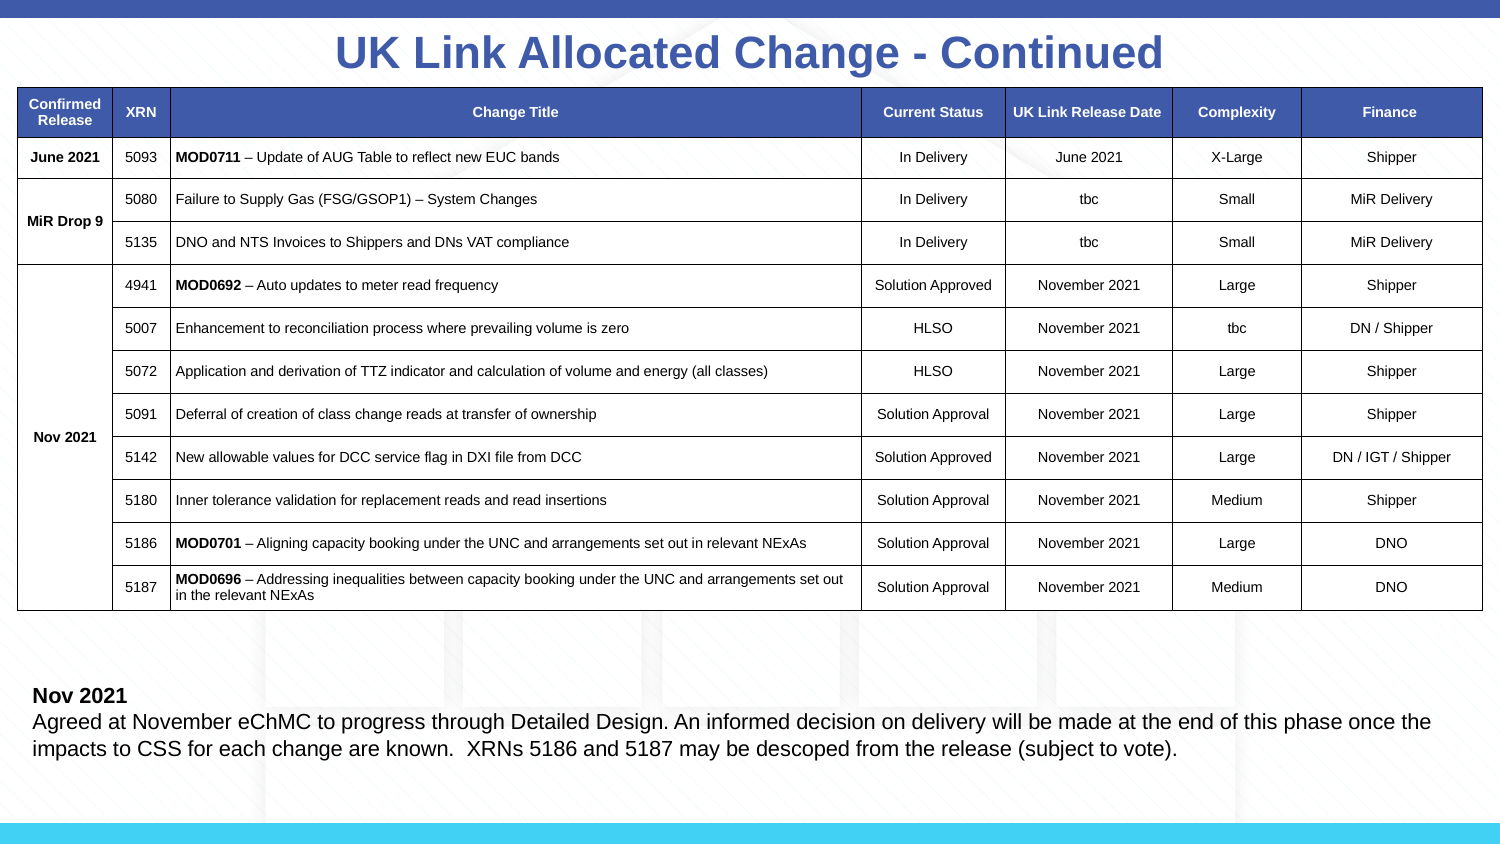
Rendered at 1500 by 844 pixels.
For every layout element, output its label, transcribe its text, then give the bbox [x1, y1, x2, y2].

table_cell Solution Approval [862, 480, 1005, 522]
table_cell Solution Approval [862, 566, 1005, 610]
table_header Confirmed Release [18, 88, 112, 137]
table_cell 5180 [113, 480, 170, 522]
table_cell DNO and NTS Invoices to Shippers and DNs VAT compliance [171, 222, 861, 264]
table_cell 5187 [113, 566, 170, 610]
table_cell MOD0711 – Update of AUG Table to reflect new EUC bands [171, 138, 861, 178]
table_cell Shipper [1302, 265, 1482, 307]
table_cell June 2021 [18, 138, 112, 178]
table_cell MOD0692 – Auto updates to meter read frequency [171, 265, 861, 307]
table_cell In Delivery [862, 222, 1005, 264]
table_cell DNO [1302, 523, 1482, 565]
table_cell Solution Approved [862, 437, 1005, 479]
table_cell 5072 [113, 351, 170, 393]
table_cell Small [1173, 222, 1301, 264]
table_cell Shipper [1302, 138, 1482, 178]
table_header Change Title [171, 88, 861, 137]
table_cell November 2021 [1006, 566, 1172, 610]
table_cell tbc [1006, 179, 1172, 221]
table_cell Large [1173, 437, 1301, 479]
table_header XRN [113, 88, 170, 137]
table_cell Inner tolerance validation for replacement reads and read insertions [171, 480, 861, 522]
table_cell HLSO [862, 308, 1005, 350]
table_cell In Delivery [862, 138, 1005, 178]
table_cell DN / Shipper [1302, 308, 1482, 350]
table_cell tbc [1006, 222, 1172, 264]
table_cell 5093 [113, 138, 170, 178]
table_cell MiR Drop 9 [18, 179, 112, 264]
table_cell November 2021 [1006, 265, 1172, 307]
table_cell 5007 [113, 308, 170, 350]
table_cell November 2021 [1006, 480, 1172, 522]
table_cell November 2021 [1006, 351, 1172, 393]
table_cell MiR Delivery [1302, 222, 1482, 264]
table_cell Solution Approved [862, 265, 1005, 307]
table_header UK Link Release Date [1006, 88, 1172, 137]
table_cell Medium [1173, 566, 1301, 610]
table_cell Small [1173, 179, 1301, 221]
table_cell Large [1173, 523, 1301, 565]
table_cell 4941 [113, 265, 170, 307]
table_header Current Status [862, 88, 1005, 137]
table_cell Nov 2021 [18, 265, 112, 610]
title UK Link Allocated Change - Continued [75, 0, 1425, 87]
table_cell November 2021 [1006, 394, 1172, 436]
table_cell Shipper [1302, 480, 1482, 522]
table_cell MOD0701 – Aligning capacity booking under the UNC and arrangements set out in relevant NExAs [171, 523, 861, 565]
table_cell Deferral of creation of class change reads at transfer of ownership [171, 394, 861, 436]
table_cell tbc [1173, 308, 1301, 350]
table_cell Large [1173, 265, 1301, 307]
table_cell 5080 [113, 179, 170, 221]
table_cell November 2021 [1006, 308, 1172, 350]
table_cell November 2021 [1006, 523, 1172, 565]
table_cell Shipper [1302, 351, 1482, 393]
table_cell November 2021 [1006, 437, 1172, 479]
table_cell New allowable values for DCC service flag in DXI file from DCC [171, 437, 861, 479]
table_header Finance [1302, 88, 1482, 137]
table_cell 5091 [113, 394, 170, 436]
table_header Complexity [1173, 88, 1301, 137]
table_cell MOD0696 – Addressing inequalities between capacity booking under the UNC and arrangements set out in the relevant NExAs [171, 566, 861, 610]
table_cell Solution Approval [862, 394, 1005, 436]
table_cell Large [1173, 394, 1301, 436]
table_cell June 2021 [1006, 138, 1172, 178]
table_cell Solution Approval [862, 523, 1005, 565]
table_cell 5135 [113, 222, 170, 264]
table_cell Application and derivation of TTZ indicator and calculation of volume and energy (all classes) [171, 351, 861, 393]
table_cell DNO [1302, 566, 1482, 610]
text_box Nov 2021 Agreed at November eChMC to progress through Detailed Design. An informed decision on delivery will be made at the end of this phase once the impacts to CSS for each change are known. XRNs 5186 and 5187 may be descoped from the release (subject to vote). [17, 674, 1483, 768]
table_cell 5186 [113, 523, 170, 565]
table_cell X-Large [1173, 138, 1301, 178]
table_cell Shipper [1302, 394, 1482, 436]
table_cell Large [1173, 351, 1301, 393]
table_cell MiR Delivery [1302, 179, 1482, 221]
table_cell 5142 [113, 437, 170, 479]
table_cell Failure to Supply Gas (FSG/GSOP1) – System Changes [171, 179, 861, 221]
table_cell In Delivery [862, 179, 1005, 221]
table_cell HLSO [862, 351, 1005, 393]
table_cell Enhancement to reconciliation process where prevailing volume is zero [171, 308, 861, 350]
picture [0, 0, 1500, 844]
table_cell Medium [1173, 480, 1301, 522]
table_cell DN / IGT / Shipper [1302, 437, 1482, 479]
